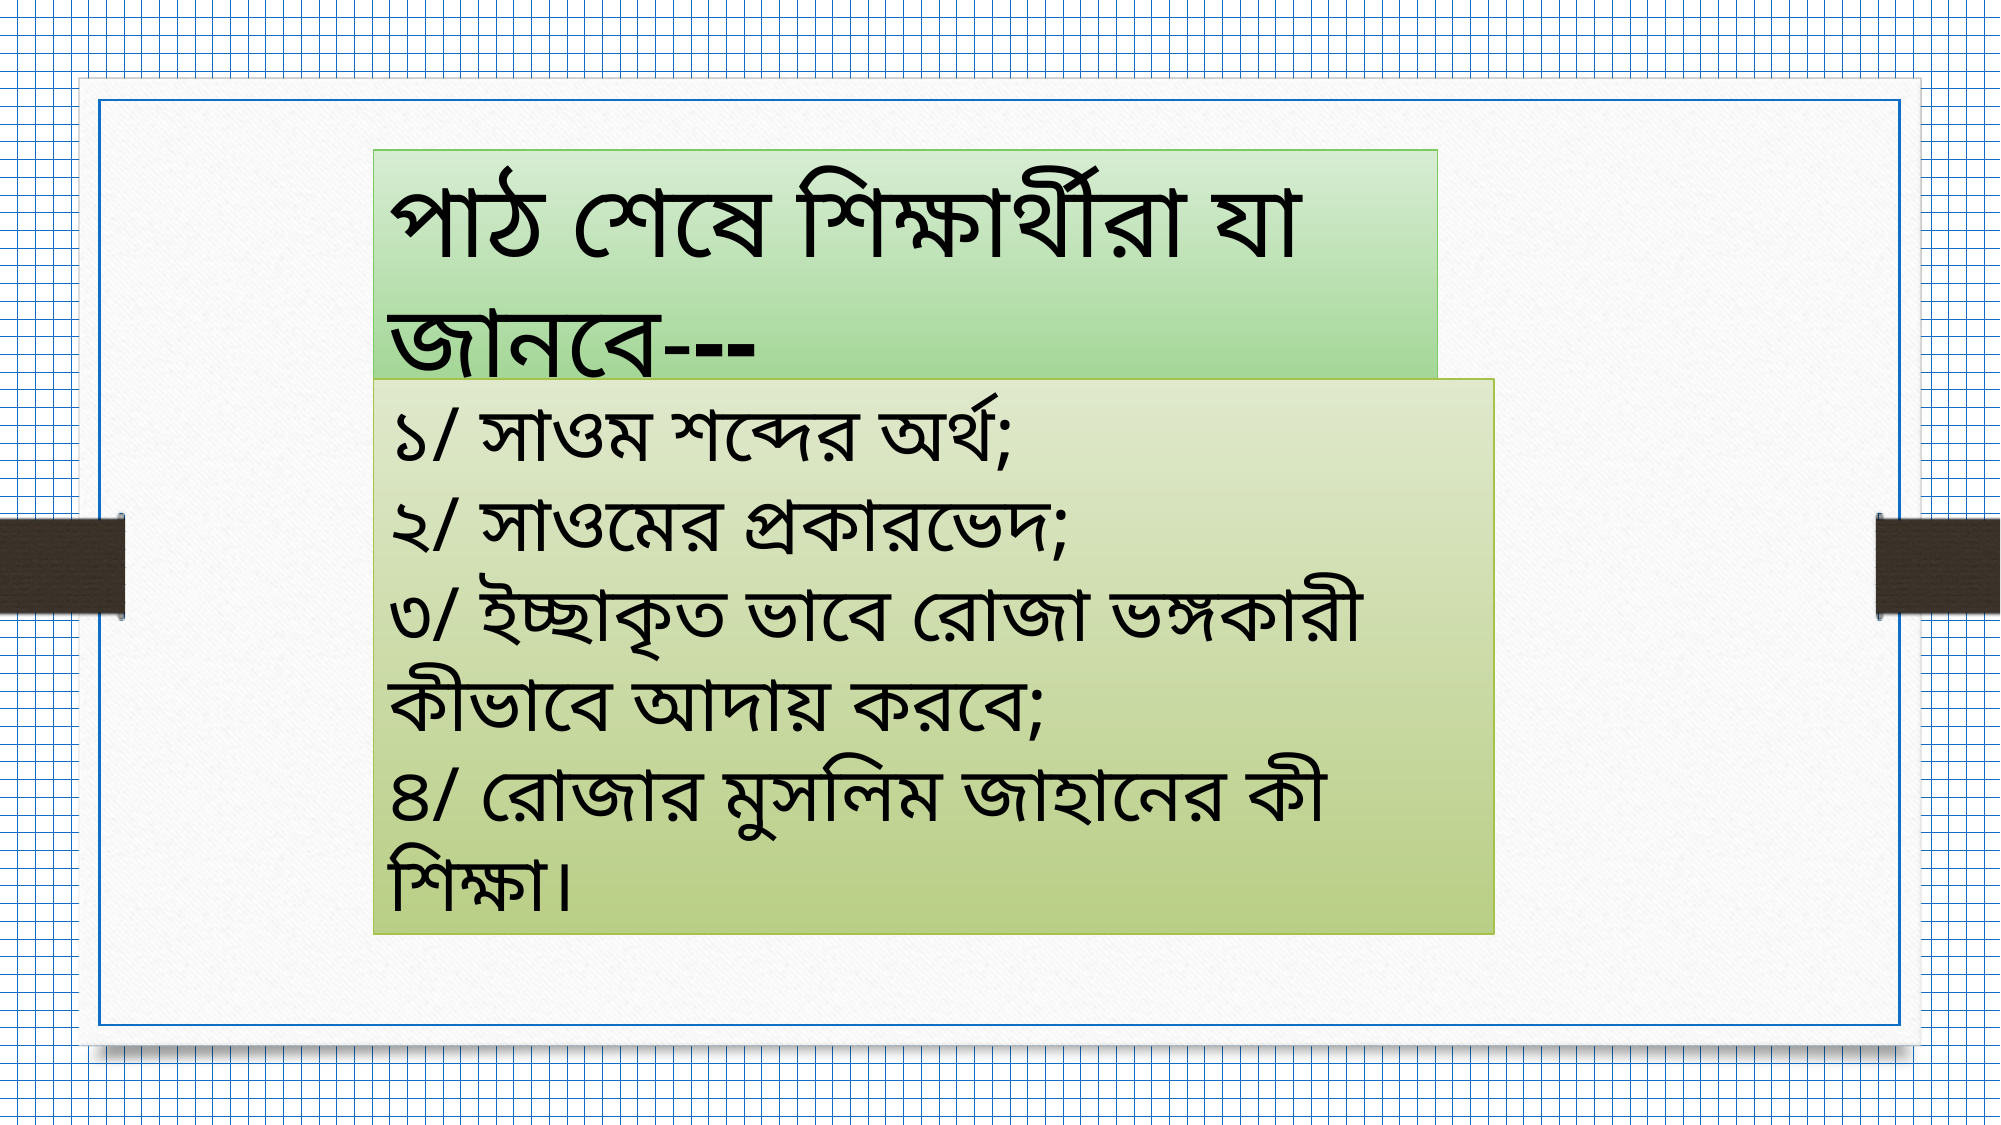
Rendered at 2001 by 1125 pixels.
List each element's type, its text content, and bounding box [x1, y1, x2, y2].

text_box পাঠ শেষে শিক্ষার্থীরা যা জানবে--- [373, 149, 1438, 378]
picture [0, 0, 2001, 1125]
text_box ১/ সাওম শব্দের অর্থ; ২/ সাওমের প্রকারভেদ; ৩/ ইচ্ছাকৃত ভাবে রোজা ভঙ্গকারী কীভাবে আদায় করবে; ৪/ রোজার মুসলিম জাহানের কী শিক্ষা। [373, 378, 1495, 935]
